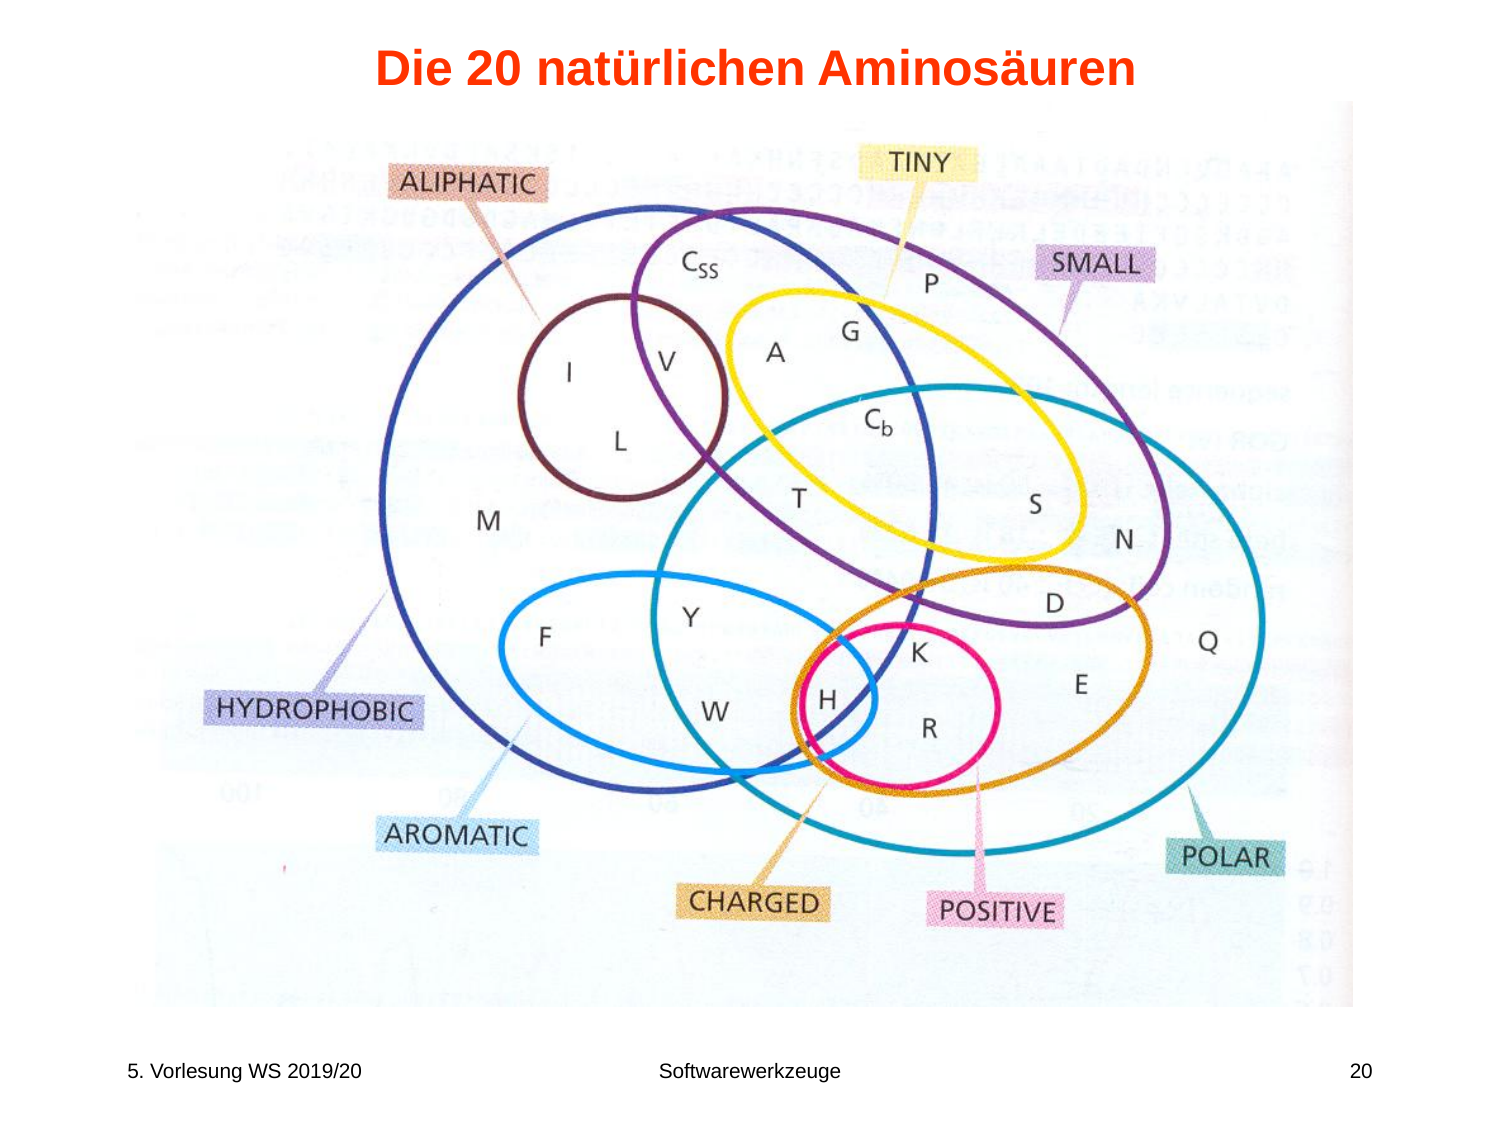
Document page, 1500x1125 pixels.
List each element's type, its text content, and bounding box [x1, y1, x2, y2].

title Die 20 natürlichen Aminosäuren [37, 31, 1475, 100]
picture [135, 101, 1353, 1007]
